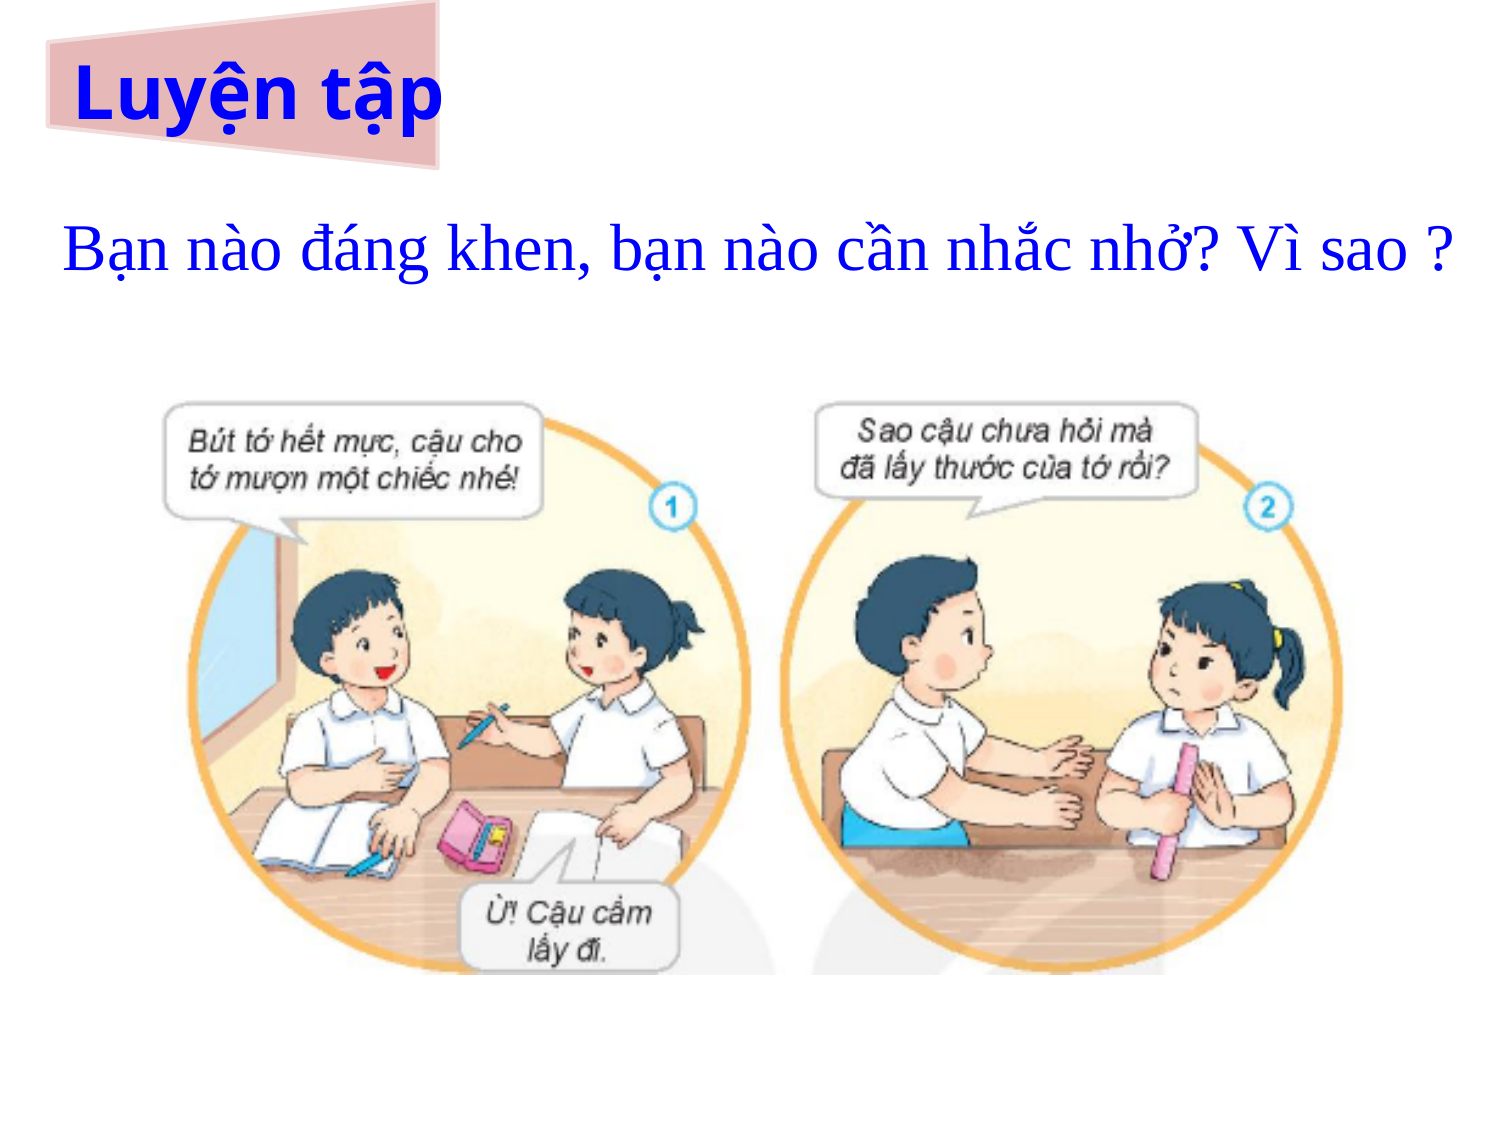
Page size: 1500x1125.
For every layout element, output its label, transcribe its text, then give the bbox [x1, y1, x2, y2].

picture [125, 399, 1397, 975]
title Luyện tập [0, 0, 735, 188]
text_box Bạn nào đáng khen, bạn nào cần nhắc nhở? Vì sao ? [47, 196, 1475, 291]
